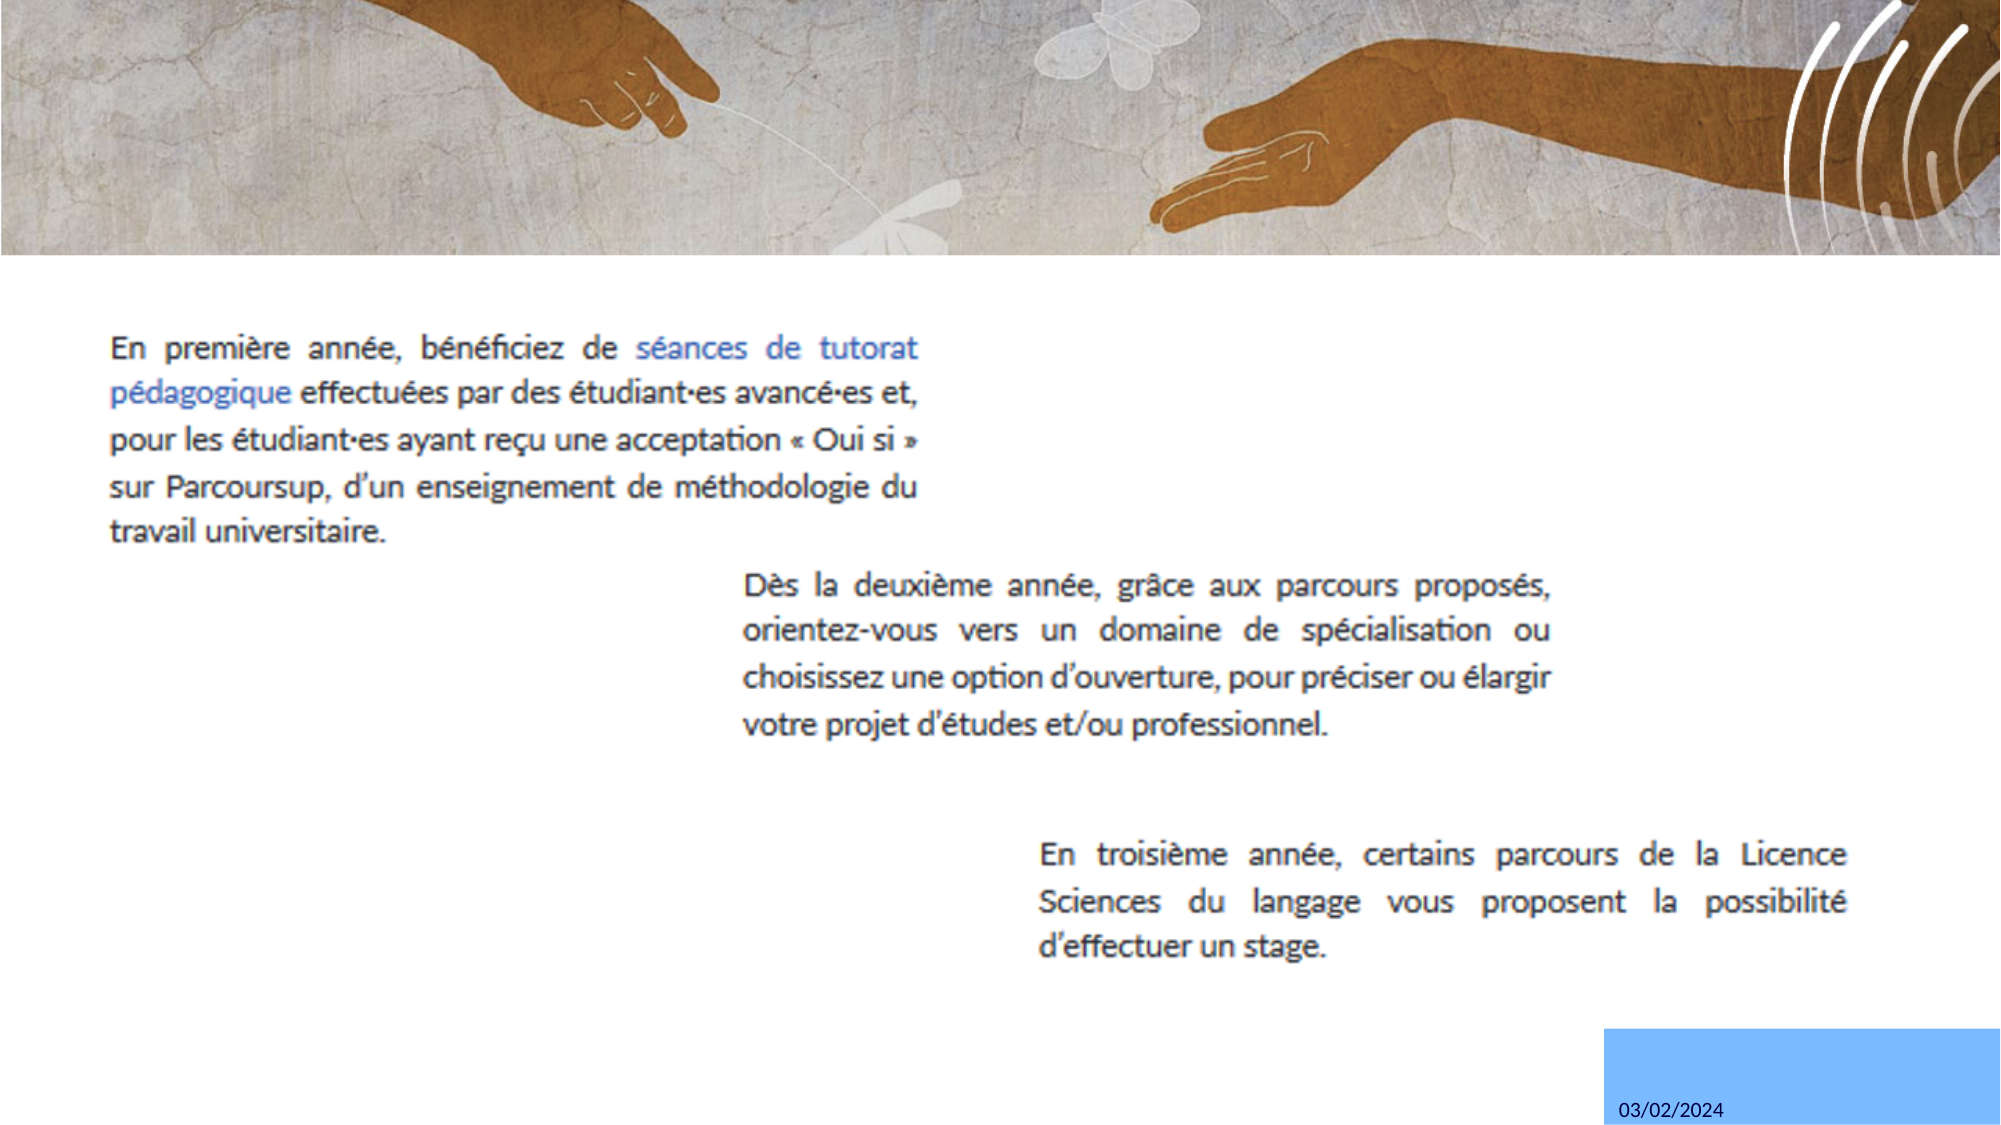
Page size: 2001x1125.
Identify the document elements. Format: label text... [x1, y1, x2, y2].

text_box 03/02/2024 [1604, 1090, 1907, 1120]
text_box [94, 310, 1894, 979]
text_box [1604, 1027, 2000, 1094]
picture [0, 0, 2000, 1125]
